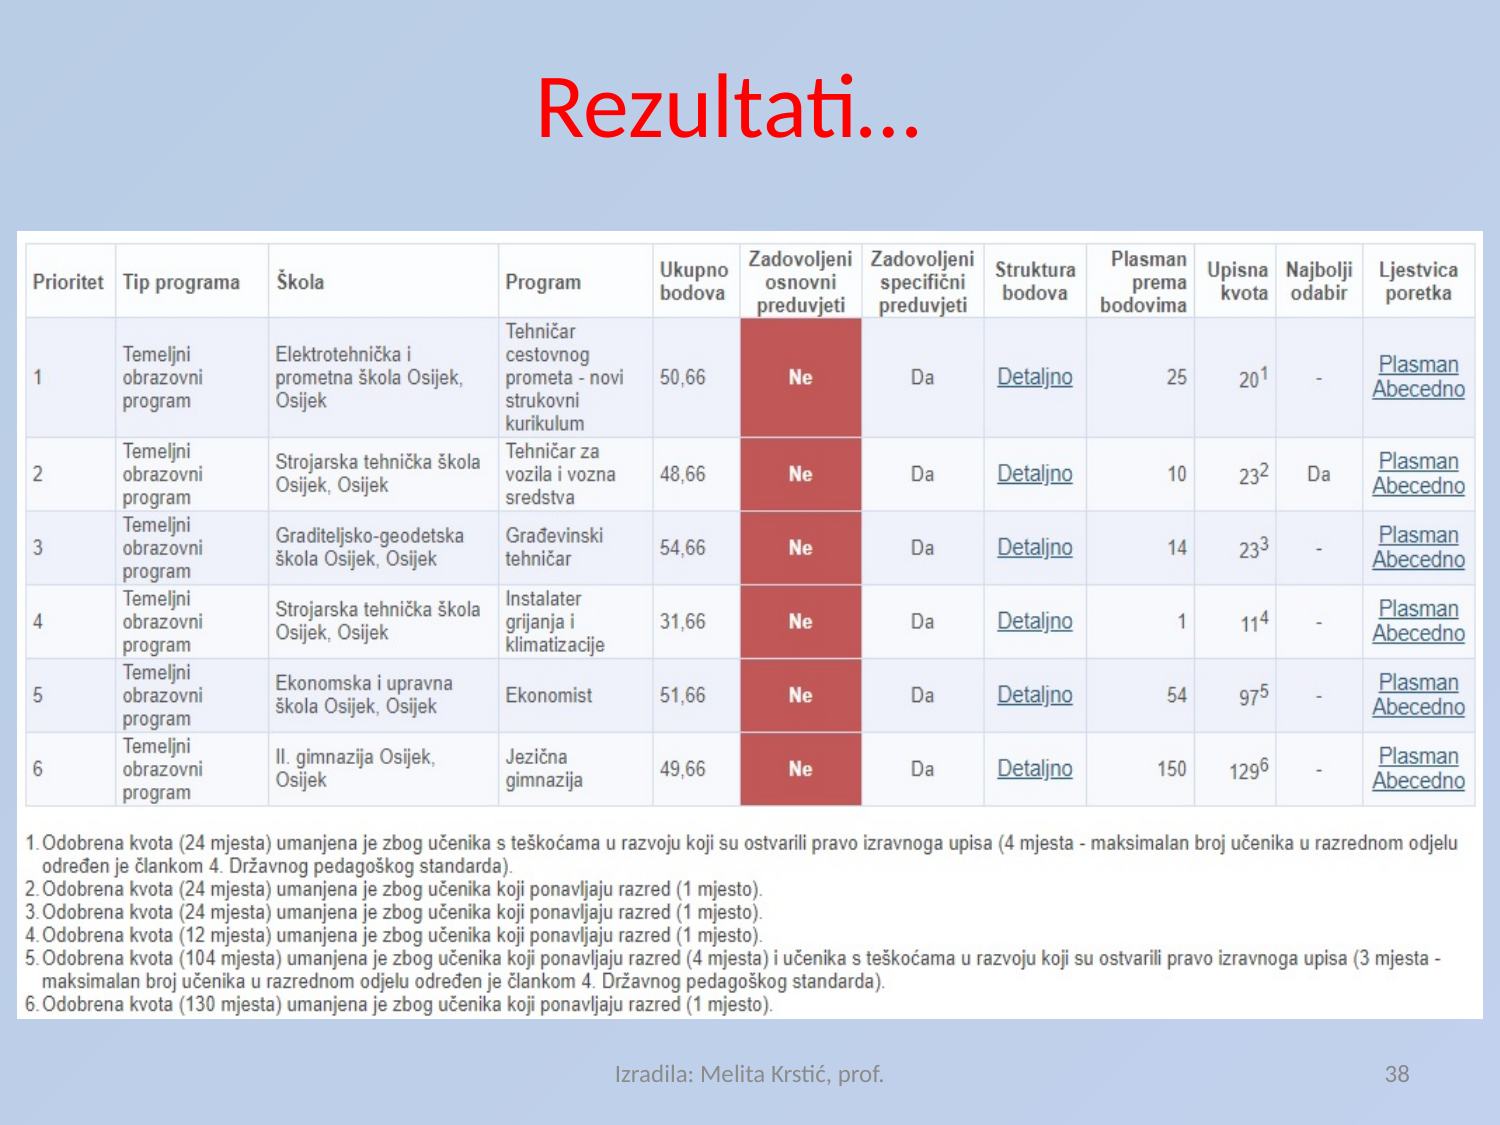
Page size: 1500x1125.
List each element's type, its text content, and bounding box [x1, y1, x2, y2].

footer Izradila: Melita Krstić, prof. [512, 1042, 988, 1103]
slide_number 38 [1074, 1042, 1425, 1103]
title Rezultati… [53, 31, 1404, 171]
picture [17, 231, 1483, 1020]
